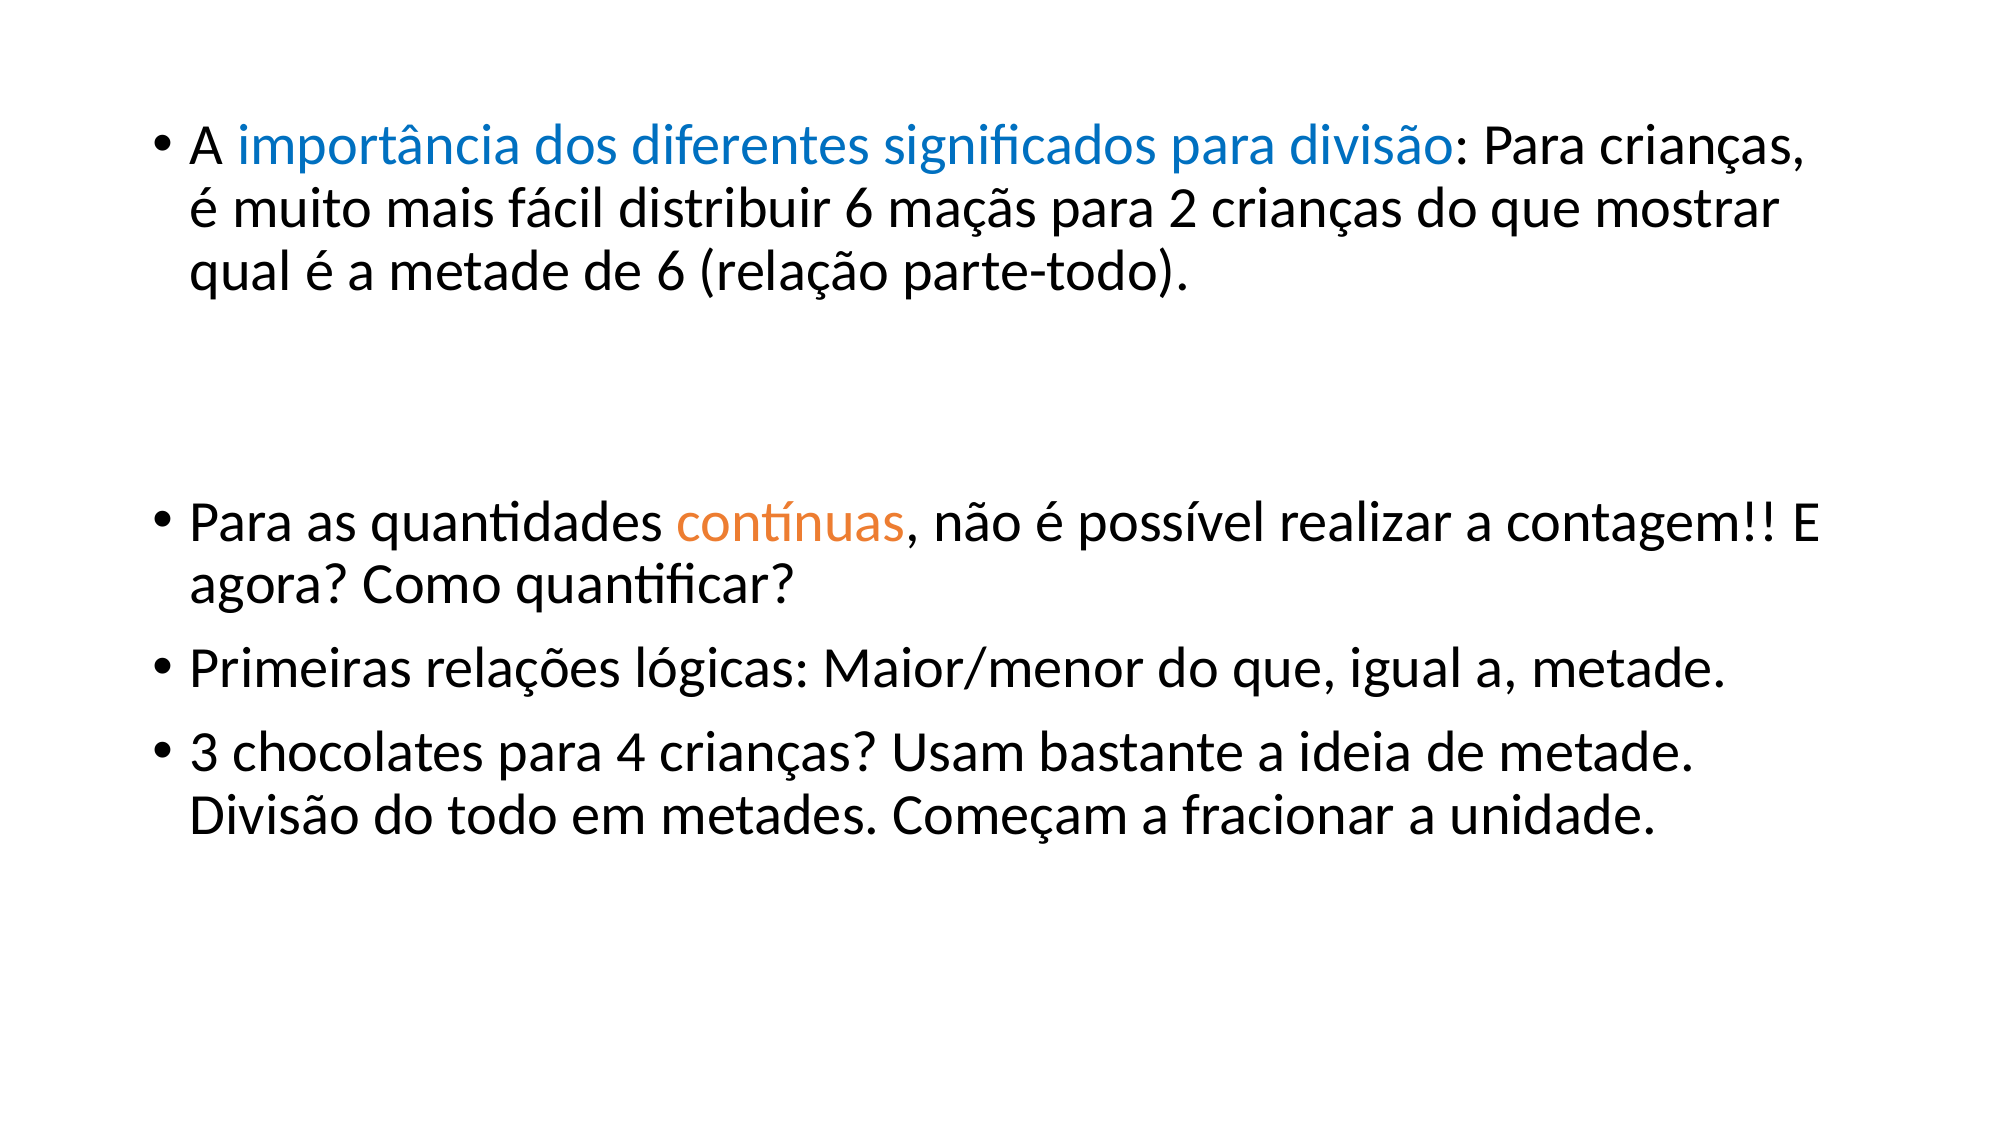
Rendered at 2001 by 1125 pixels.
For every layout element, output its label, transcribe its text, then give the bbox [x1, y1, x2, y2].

list A importância dos diferentes significados para divisão: Para crianças, é muito mais fácil distribuir 6 maçãs para 2 crianças do que mostrar qual é a metade de 6 (relação parte-todo). Para as quantidades contínuas, não é possível realizar a contagem!! E agora? Como quantificar? Primeiras relações lógicas: Maior/menor do que, igual a, metade. 3 chocolates para 4 crianças? Usam bastante a ideia de metade. Divisão do todo em metades. Começam a fracionar a unidade. [137, 106, 1863, 1038]
